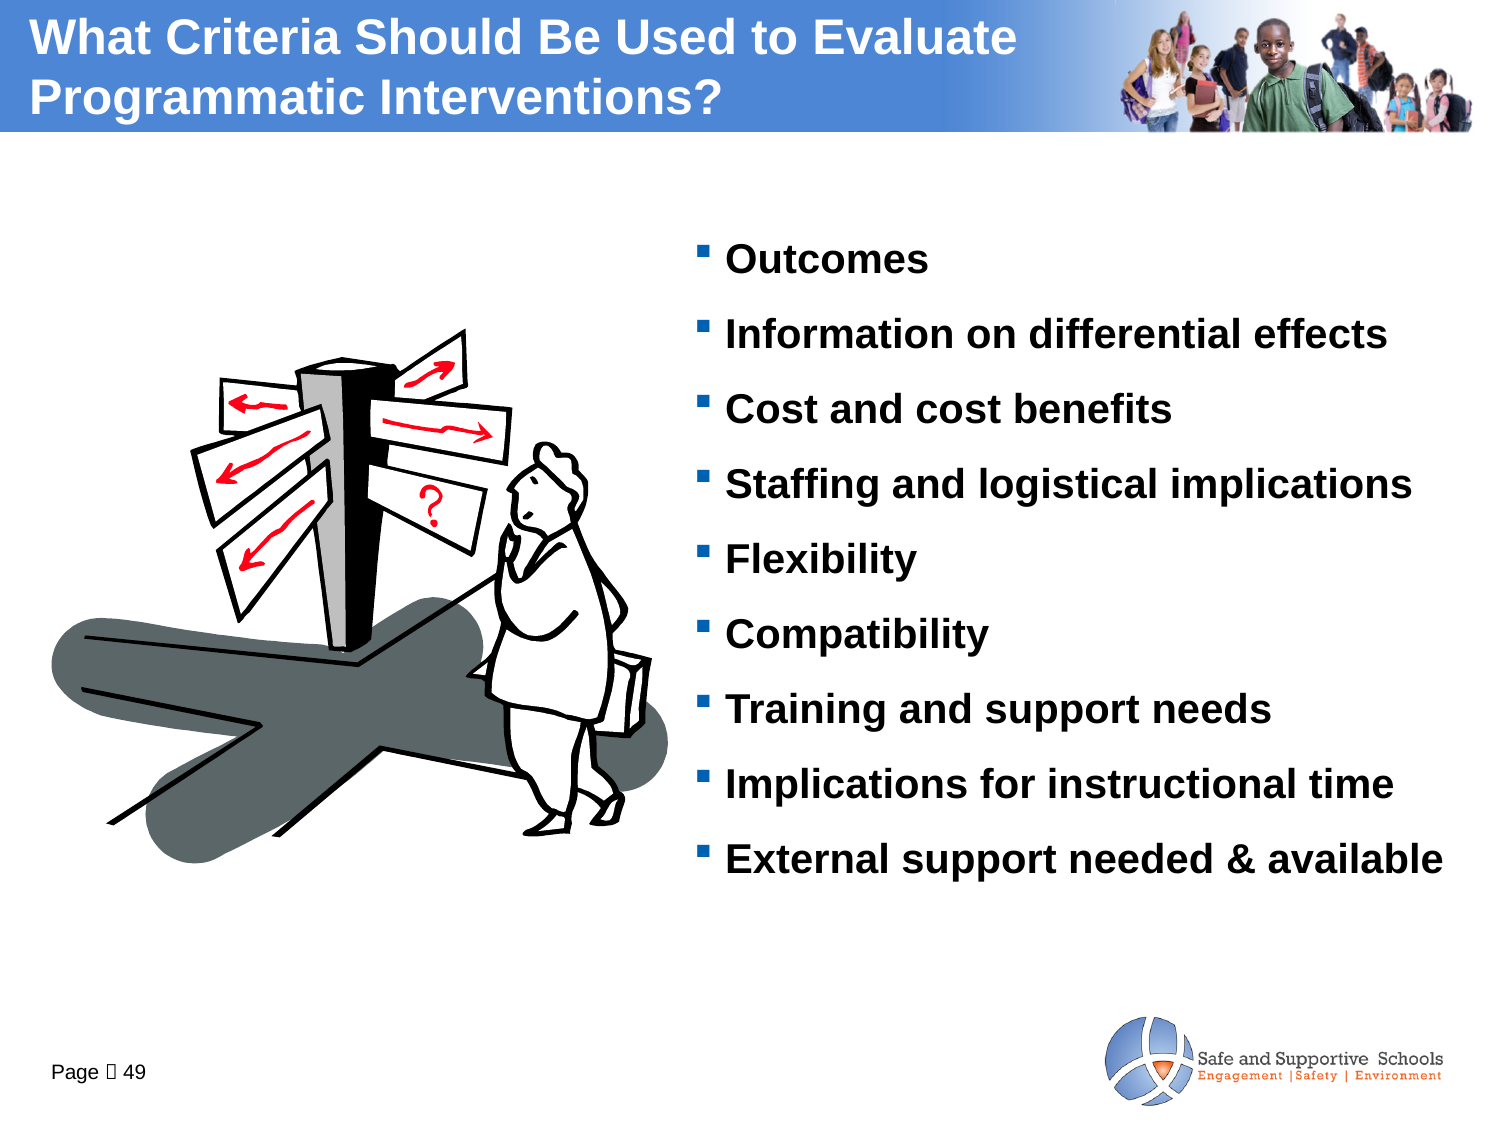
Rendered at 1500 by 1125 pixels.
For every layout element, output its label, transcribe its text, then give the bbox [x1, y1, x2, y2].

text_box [213, 1012, 1144, 1122]
picture [0, 0, 1500, 1125]
list Outcomes Information on differential effects Cost and cost benefits Staffing and logistical implications Flexibility Compatibility Training and support needs Implications for instructional time External support needed & available [693, 223, 1482, 900]
footer Page  49 [35, 1051, 208, 1092]
text_box What Criteria Should Be Used to Evaluate Programmatic Interventions? [14, 0, 1500, 158]
